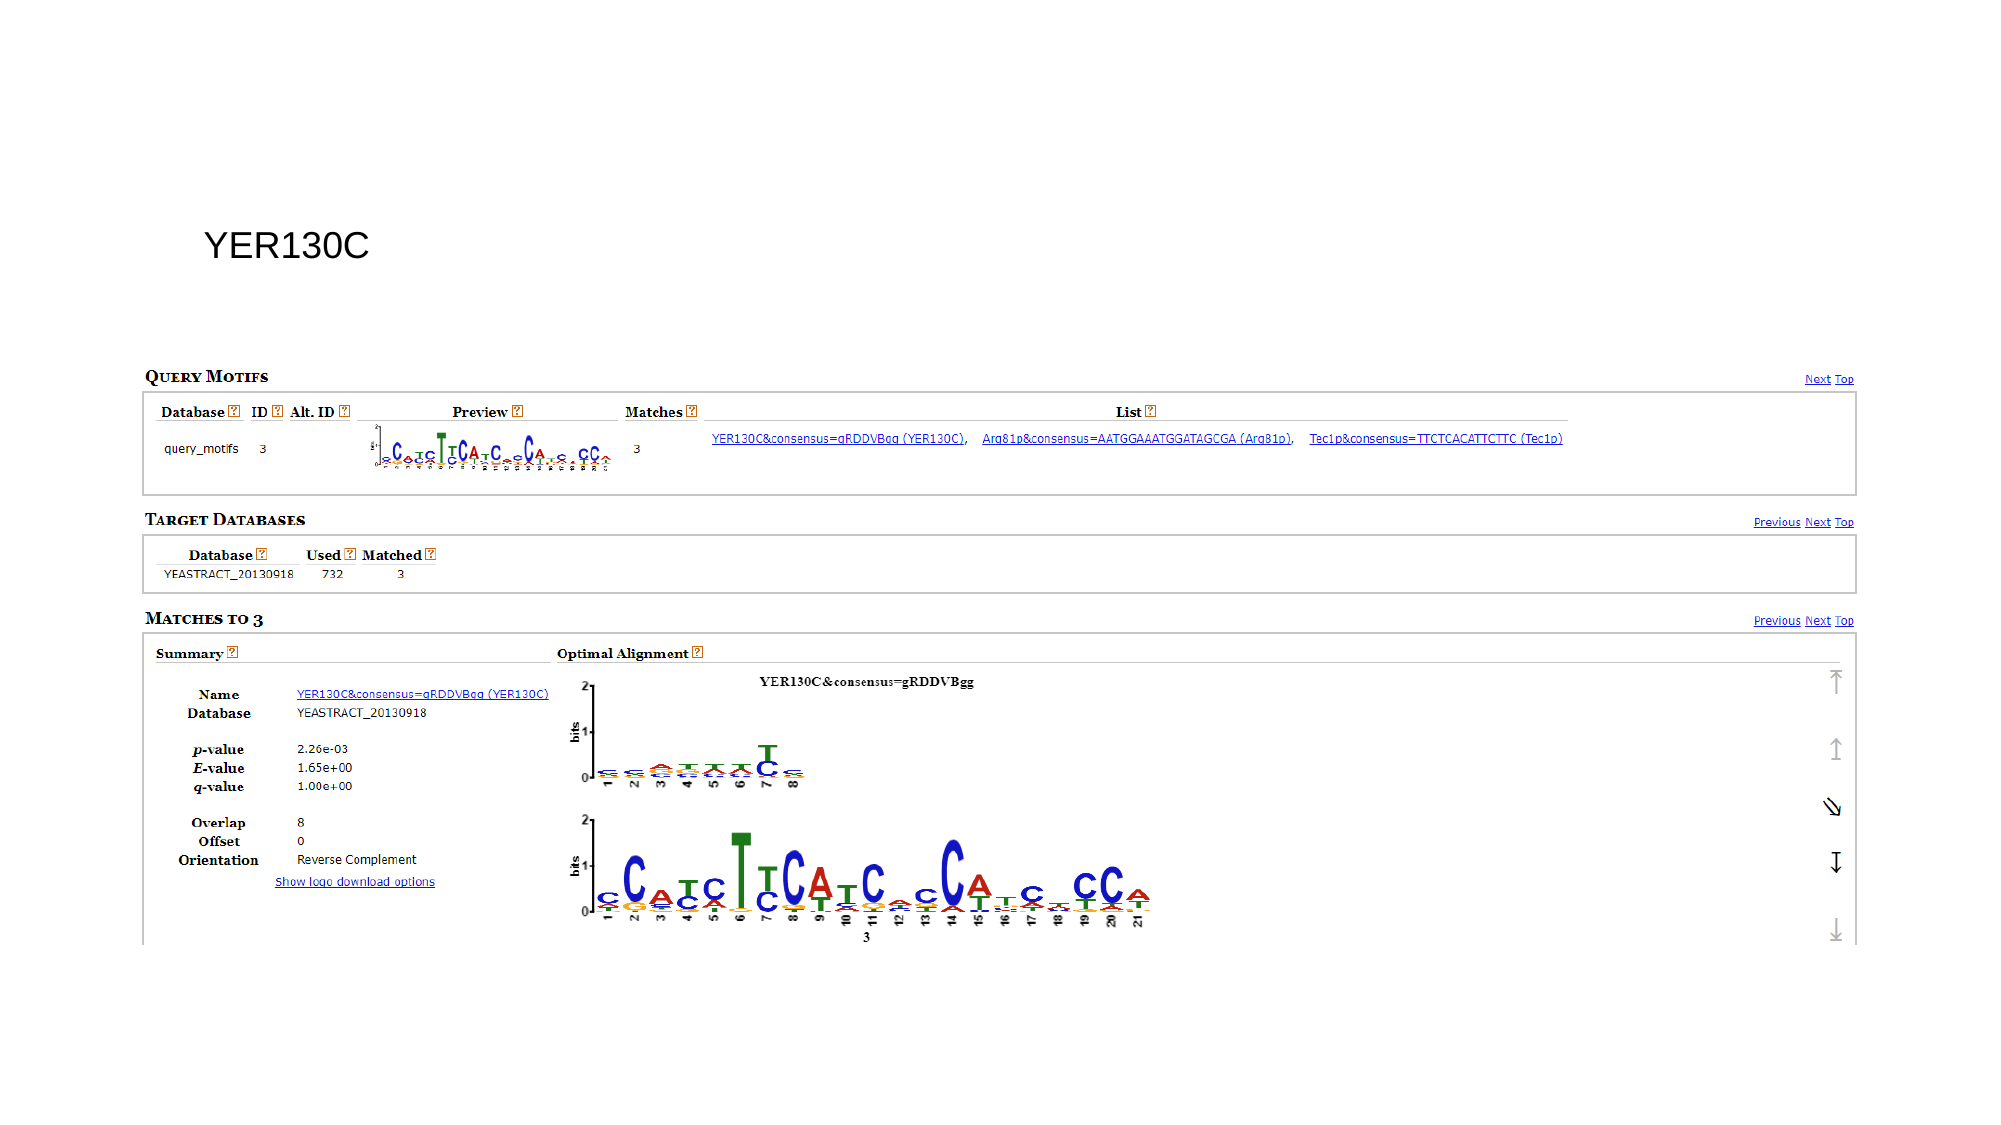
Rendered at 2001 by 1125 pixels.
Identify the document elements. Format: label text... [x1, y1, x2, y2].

text_box YER130C [188, 214, 502, 274]
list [137, 367, 1863, 945]
